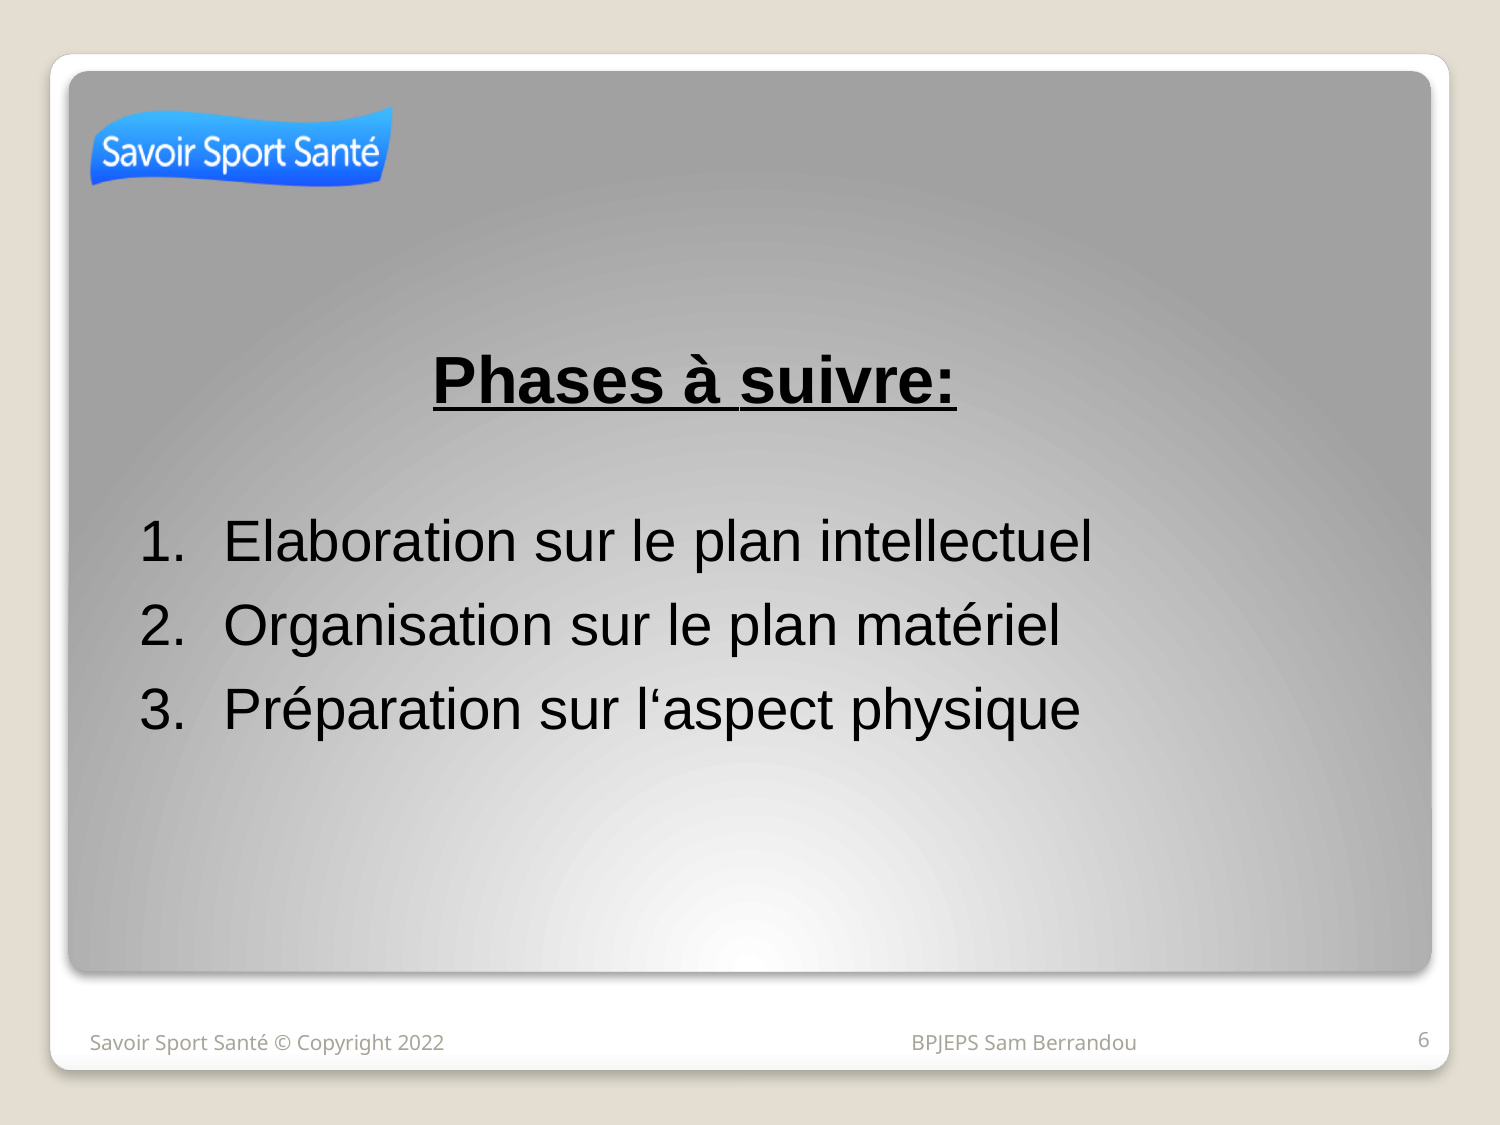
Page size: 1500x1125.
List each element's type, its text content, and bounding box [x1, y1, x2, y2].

picture [87, 99, 395, 194]
title Phases à suivre: [312, 226, 1075, 417]
footer Savoir Sport Santé © Copyright 2022 BPJEPS Sam Berrandou [75, 1002, 1375, 1063]
slide_number 6 [1375, 1002, 1445, 1063]
text_box Elaboration sur le plan intellectuel Organisation sur le plan matériel Préparation sur l‘aspect physique [137, 487, 1300, 742]
